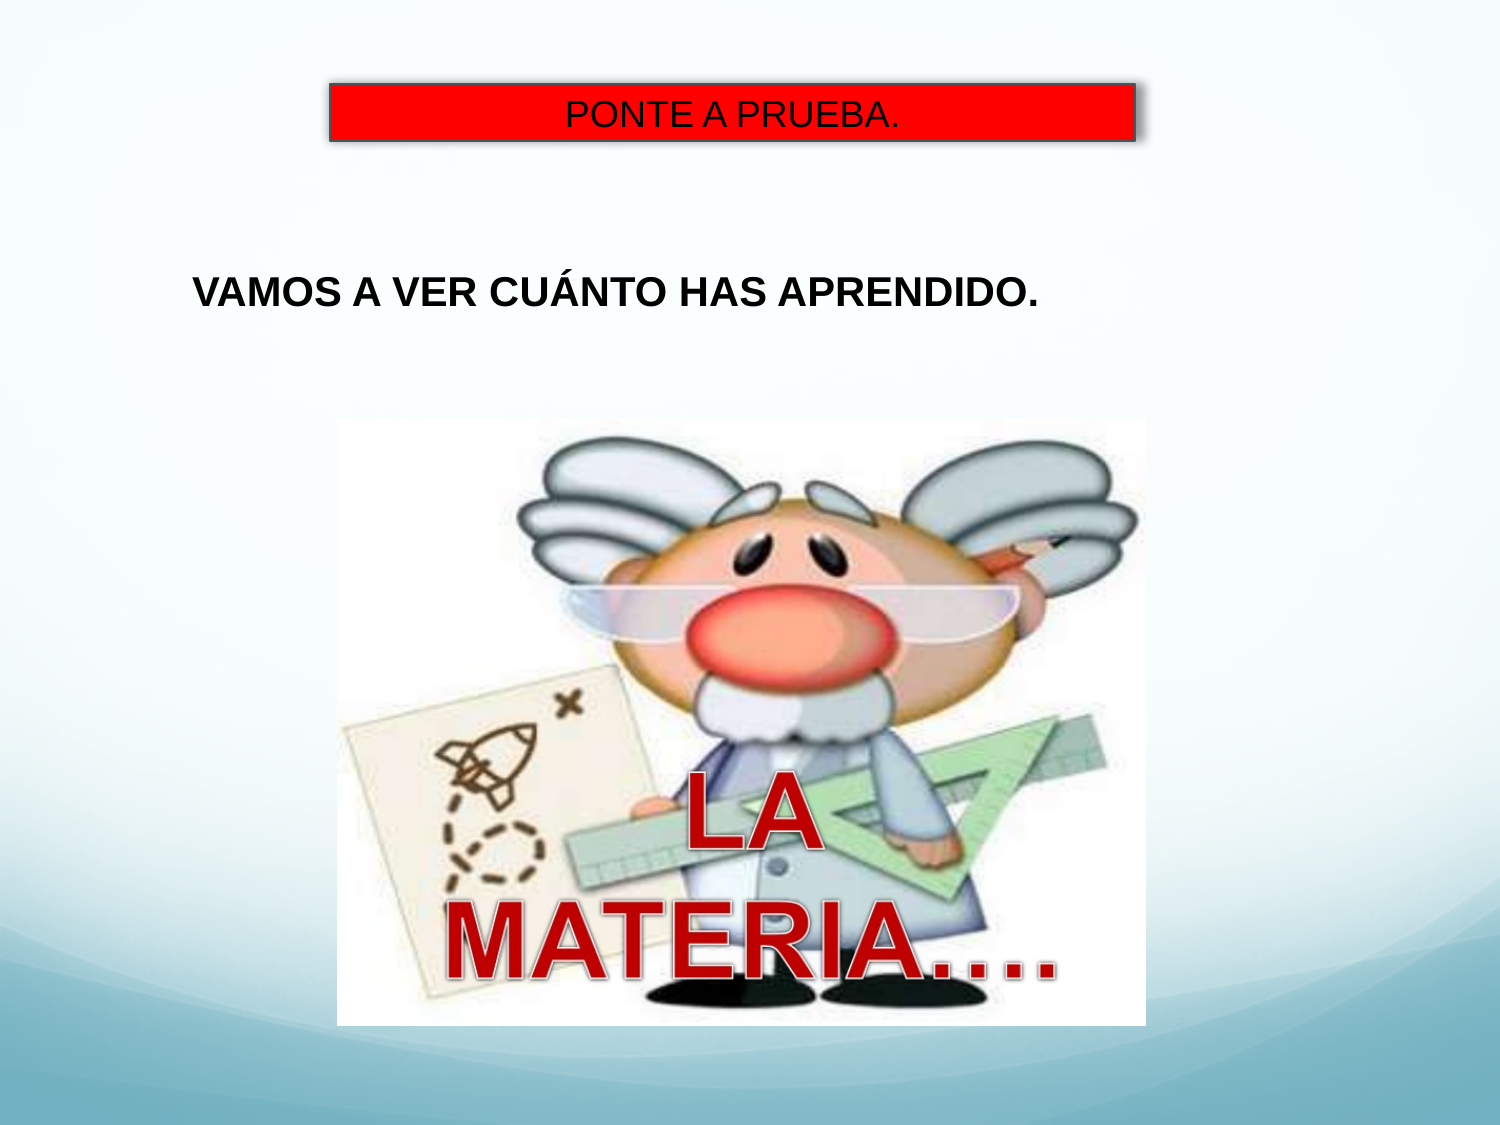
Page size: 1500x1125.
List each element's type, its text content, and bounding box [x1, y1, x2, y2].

text_box VAMOS A VER CUÁNTO HAS APRENDIDO. [177, 257, 1365, 373]
picture [336, 419, 1146, 1027]
text_box [25, 0, 573, 244]
text_box PONTE A PRUEBA. [330, 83, 1136, 141]
